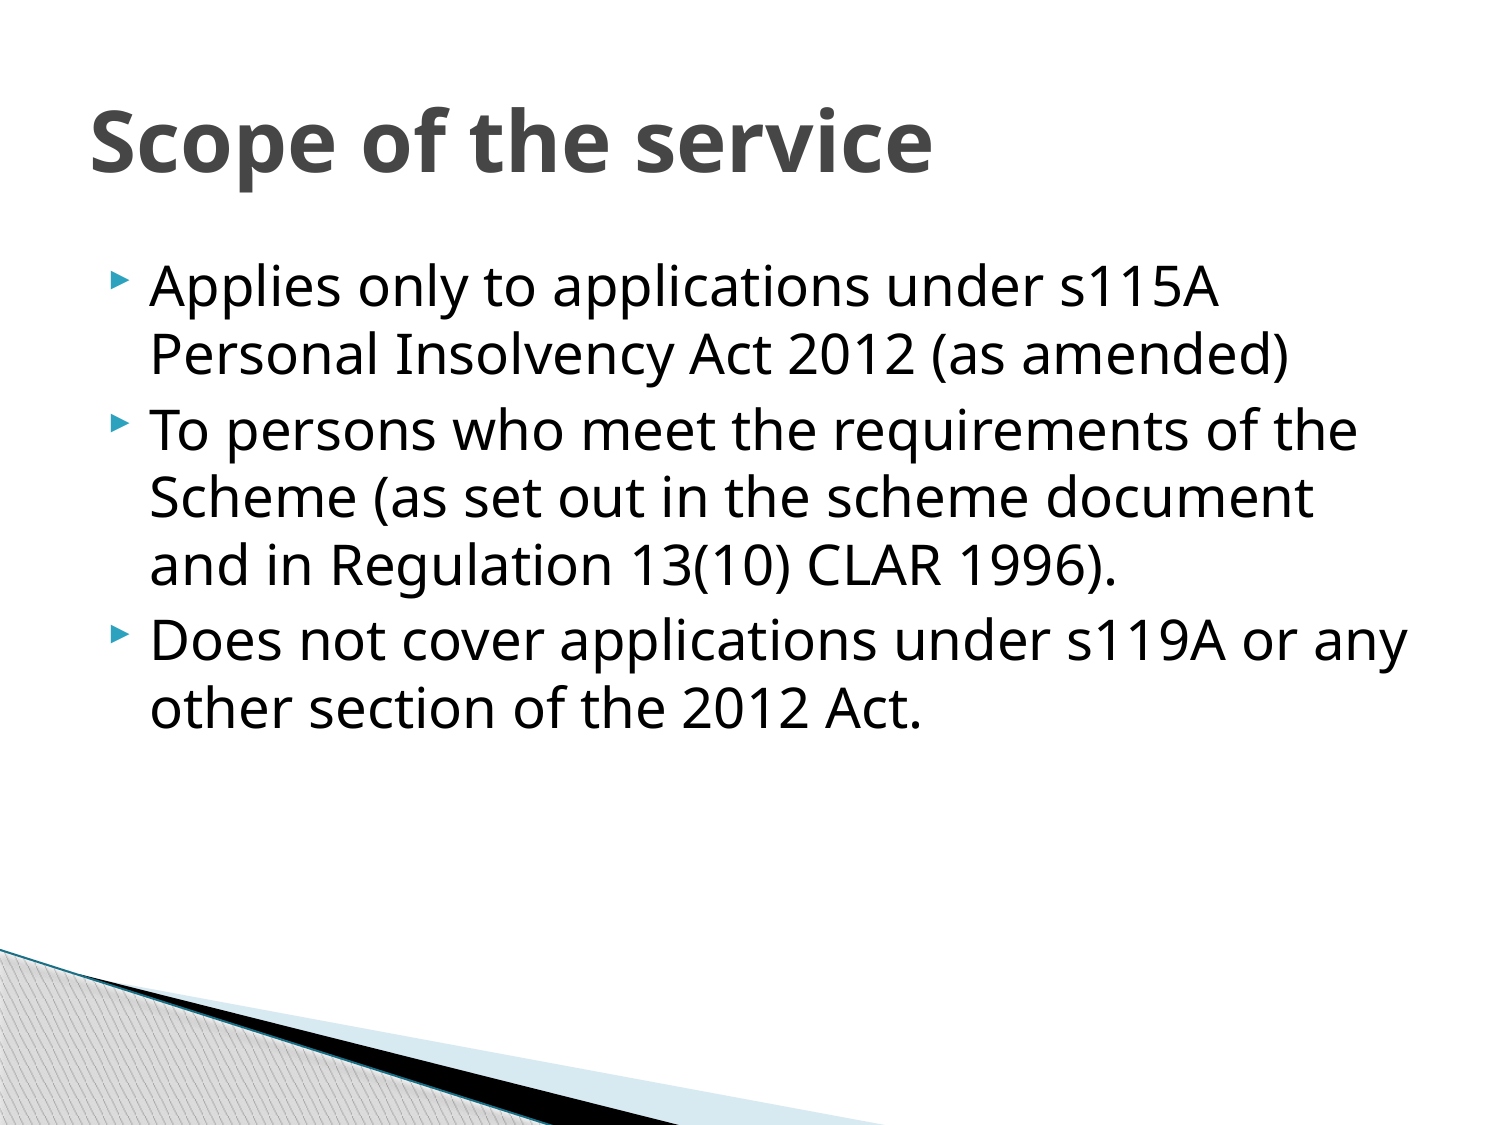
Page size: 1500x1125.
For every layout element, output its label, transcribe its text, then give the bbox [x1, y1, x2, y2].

list Applies only to applications under s115A Personal Insolvency Act 2012 (as amended) To persons who meet the requirements of the Scheme (as set out in the scheme document and in Regulation 13(10) CLAR 1996). Does not cover applications under s119A or any other section of the 2012 Act. [75, 243, 1425, 986]
title Scope of the service [75, 45, 1425, 233]
